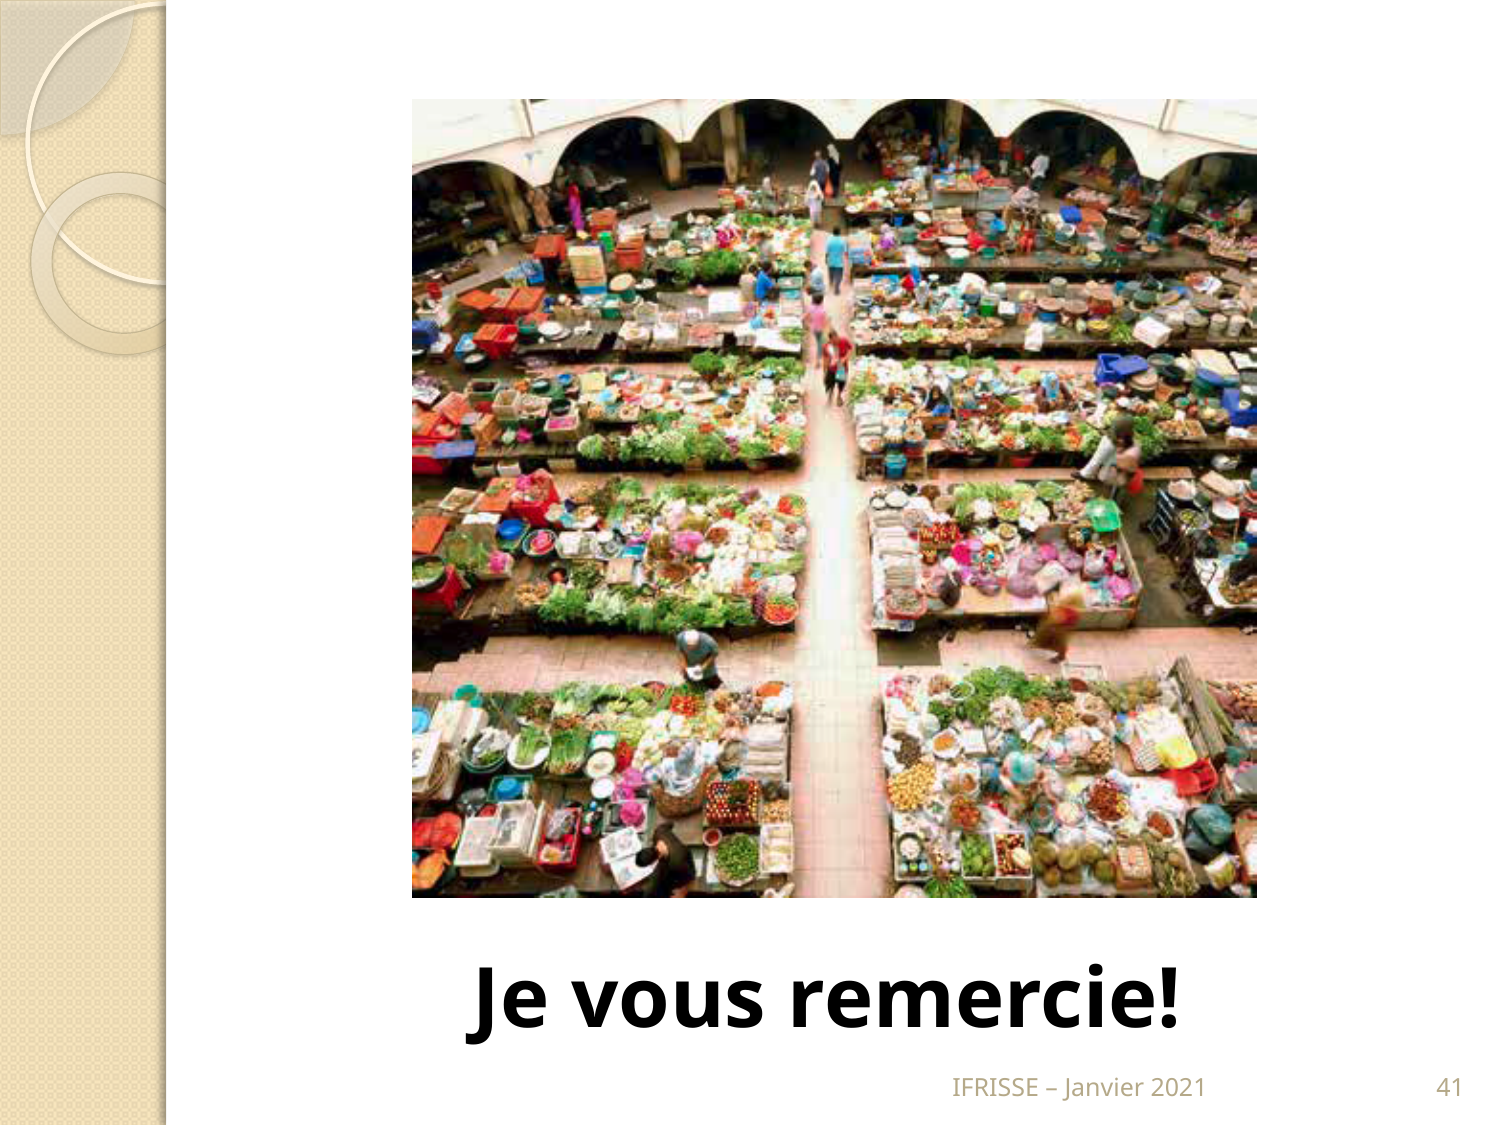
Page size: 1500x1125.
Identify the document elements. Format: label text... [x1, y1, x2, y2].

footer IFRISSE – Janvier 2021 [937, 1088, 1413, 1113]
slide_number 41 [1413, 1034, 1488, 1113]
title Je vous remercie! [212, 900, 1443, 1088]
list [412, 99, 1257, 898]
